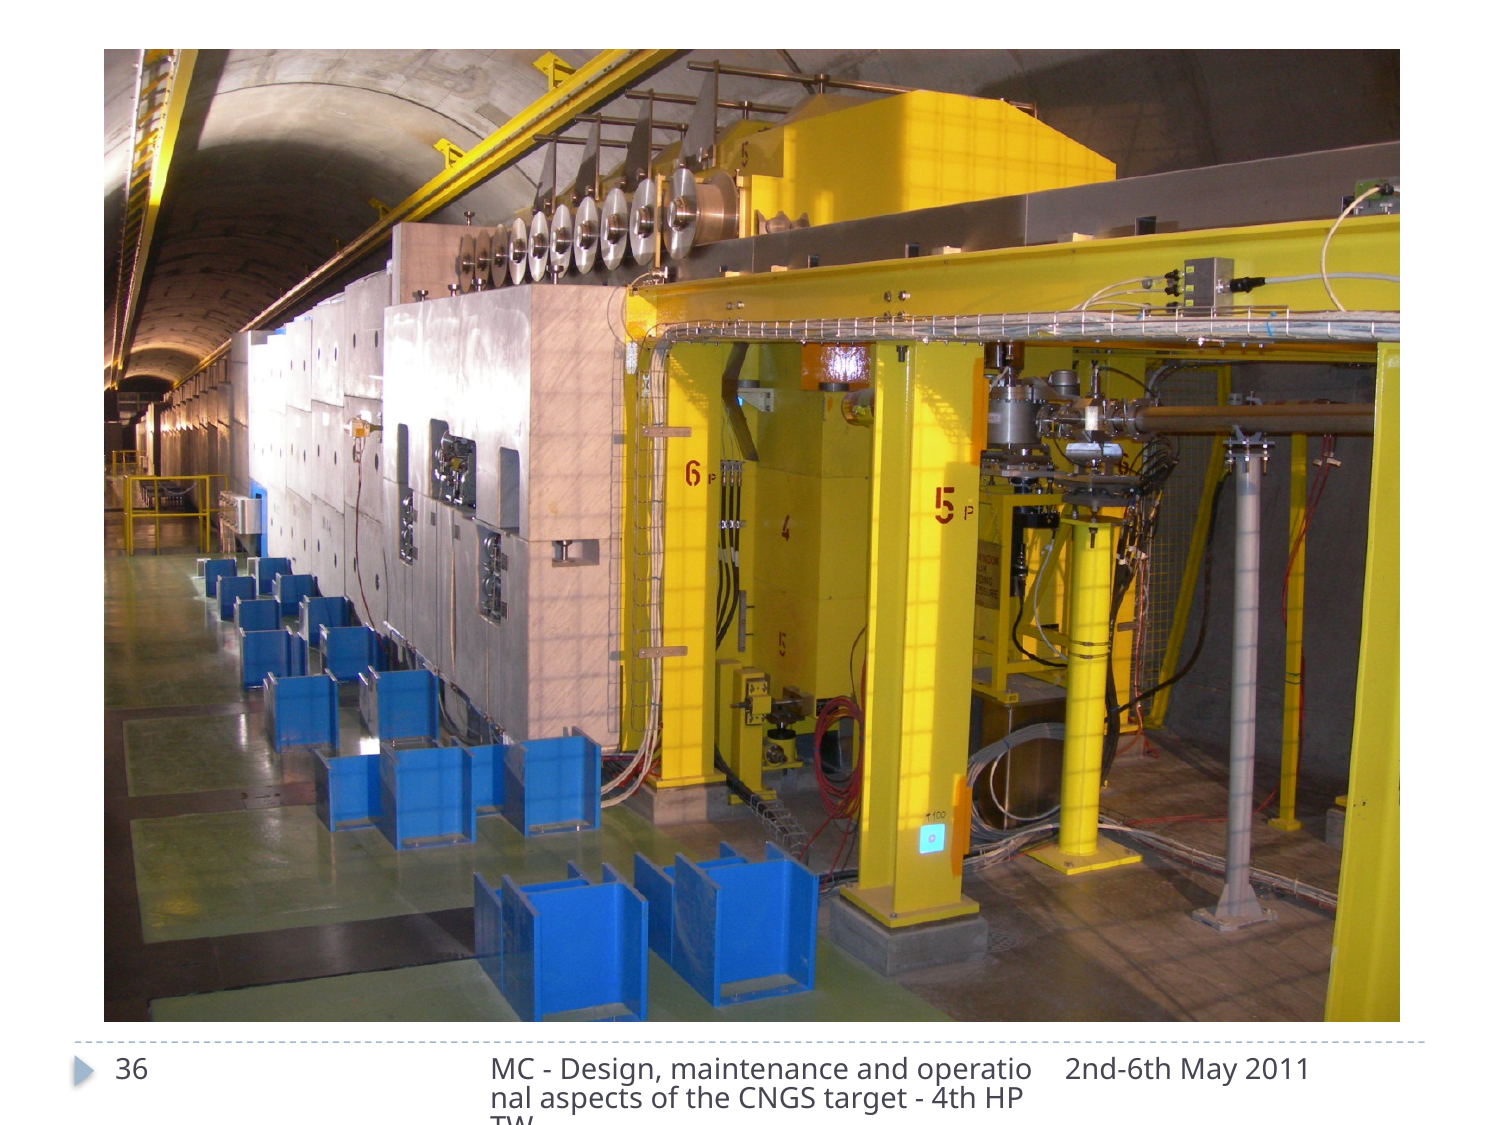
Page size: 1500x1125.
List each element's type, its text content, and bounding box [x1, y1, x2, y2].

slide_number 36 [100, 1042, 426, 1103]
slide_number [1051, 1042, 1426, 1103]
picture [103, 49, 1401, 1023]
footer MC - Design, maintenance and operational aspects of the CNGS target - 4th HPTW [475, 1042, 1051, 1103]
